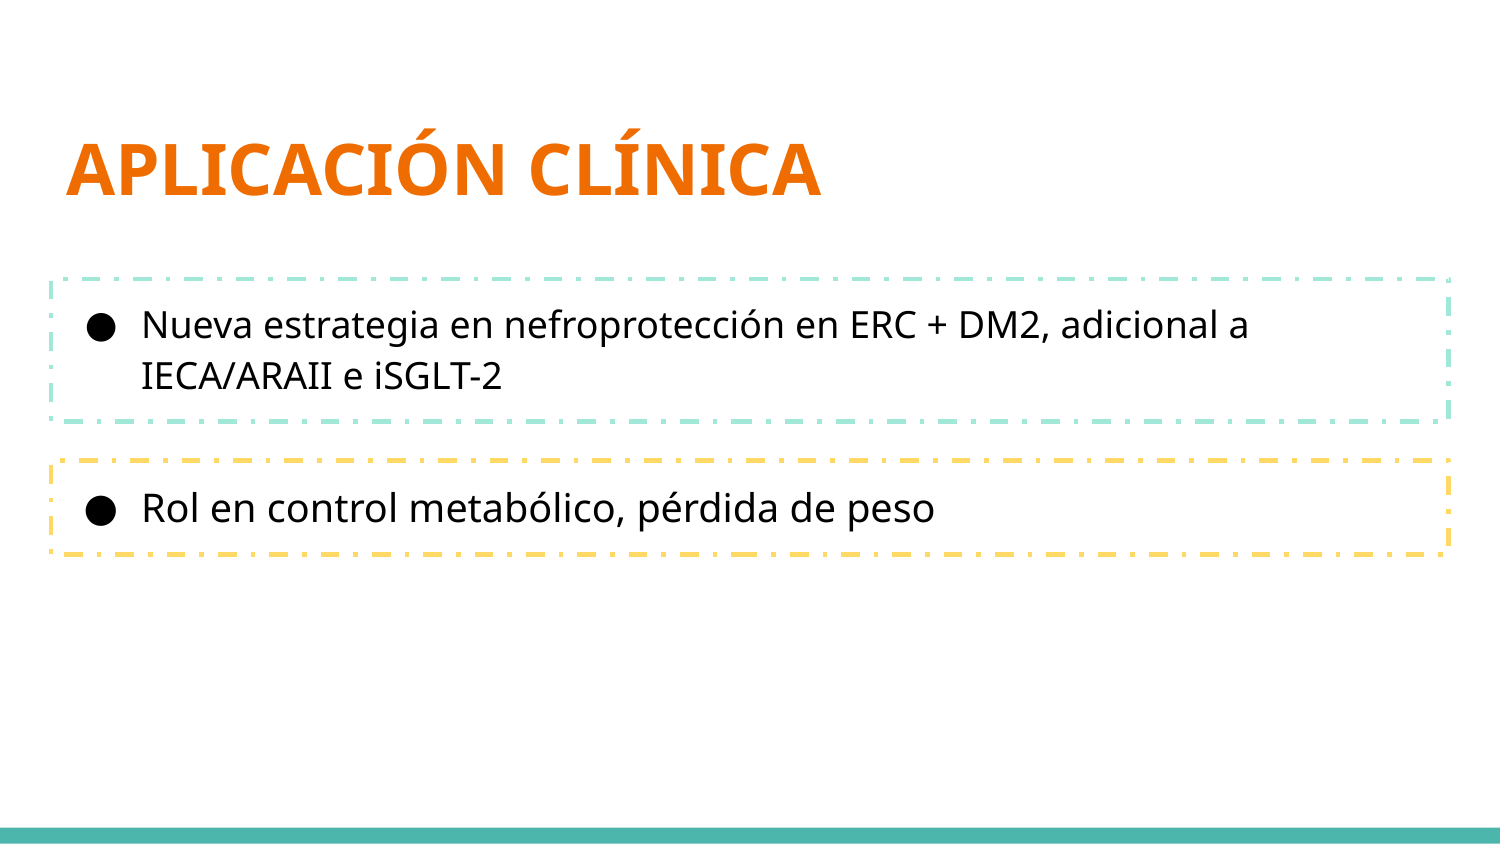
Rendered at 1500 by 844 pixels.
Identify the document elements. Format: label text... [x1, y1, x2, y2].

text_box Nueva estrategia en nefroprotección en ERC + DM2, adicional a IECA/ARAII e iSGLT-2 [51, 278, 1449, 422]
text_box Rol en control metabólico, pérdida de peso [51, 460, 1449, 555]
title APLICACIÓN CLÍNICA [51, 108, 1449, 225]
